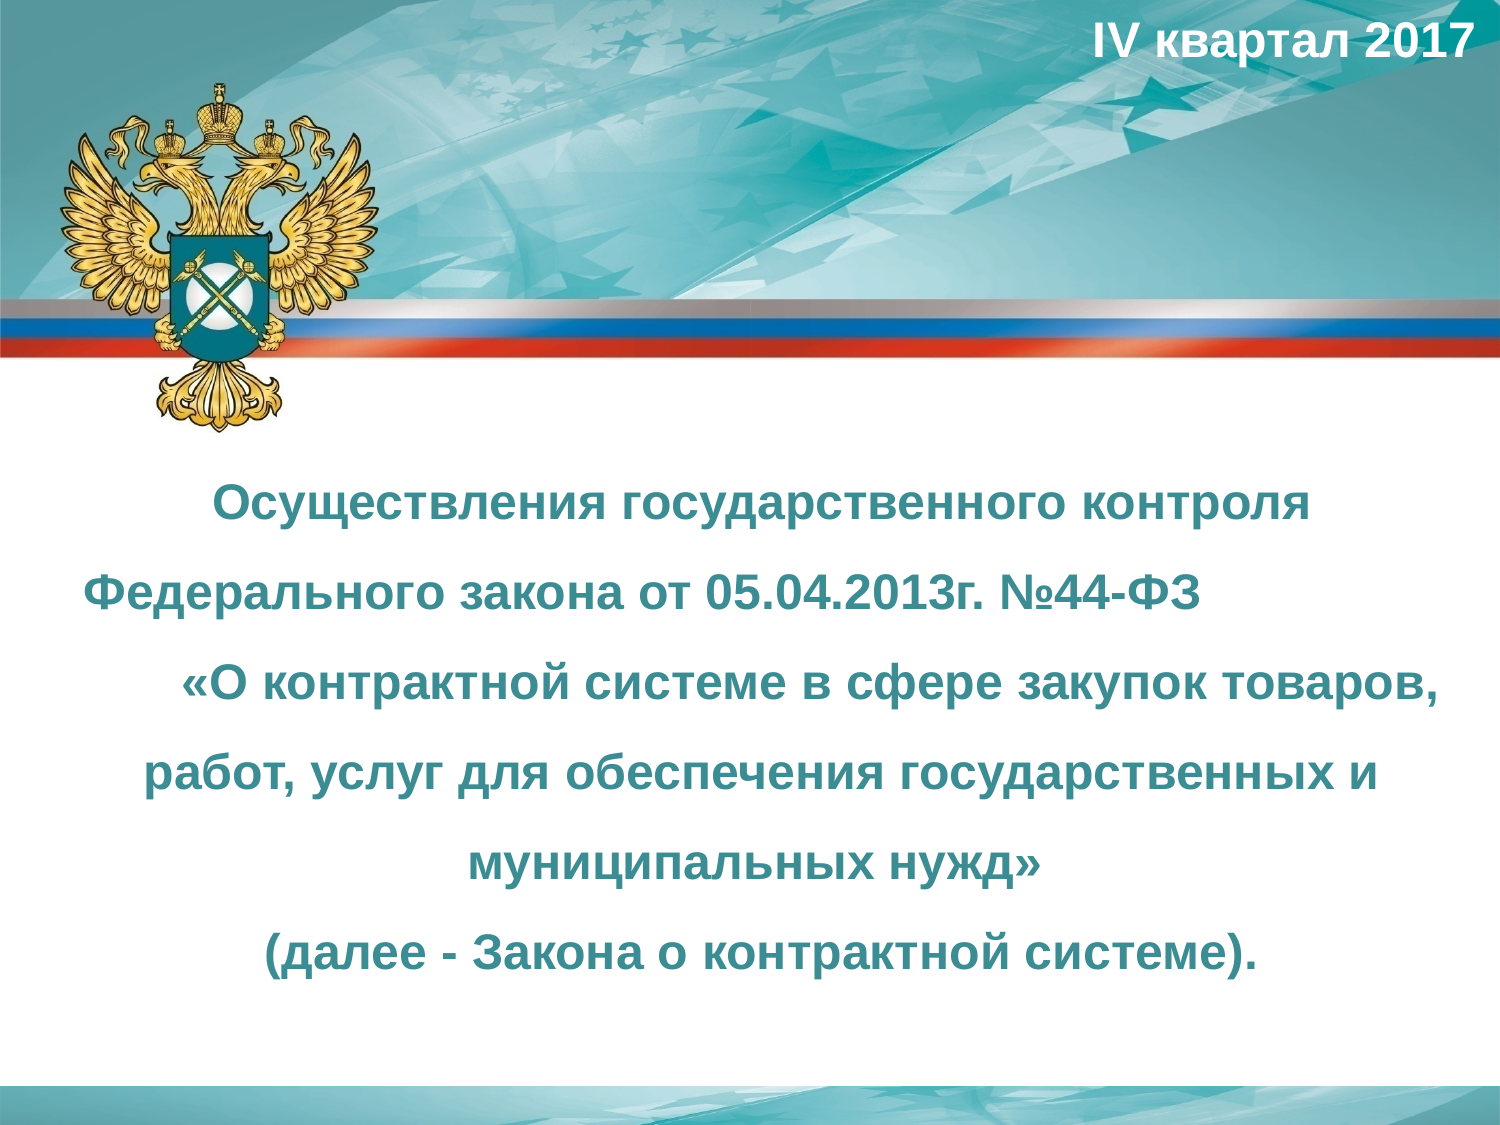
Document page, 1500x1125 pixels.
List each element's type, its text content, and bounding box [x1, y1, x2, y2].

text_box IV квартал 2017 [1068, 0, 1500, 75]
picture [0, 1086, 1500, 1125]
text_box Осуществления государственного контроля Федерального закона от 05.04.2013г. №44-ФЗ «О контрактной системе в сфере закупок товаров, работ, услуг для обеспечения государственных и муниципальных нужд» (далее - Закона о контрактной системе). [64, 432, 1459, 988]
picture [0, 0, 1500, 433]
